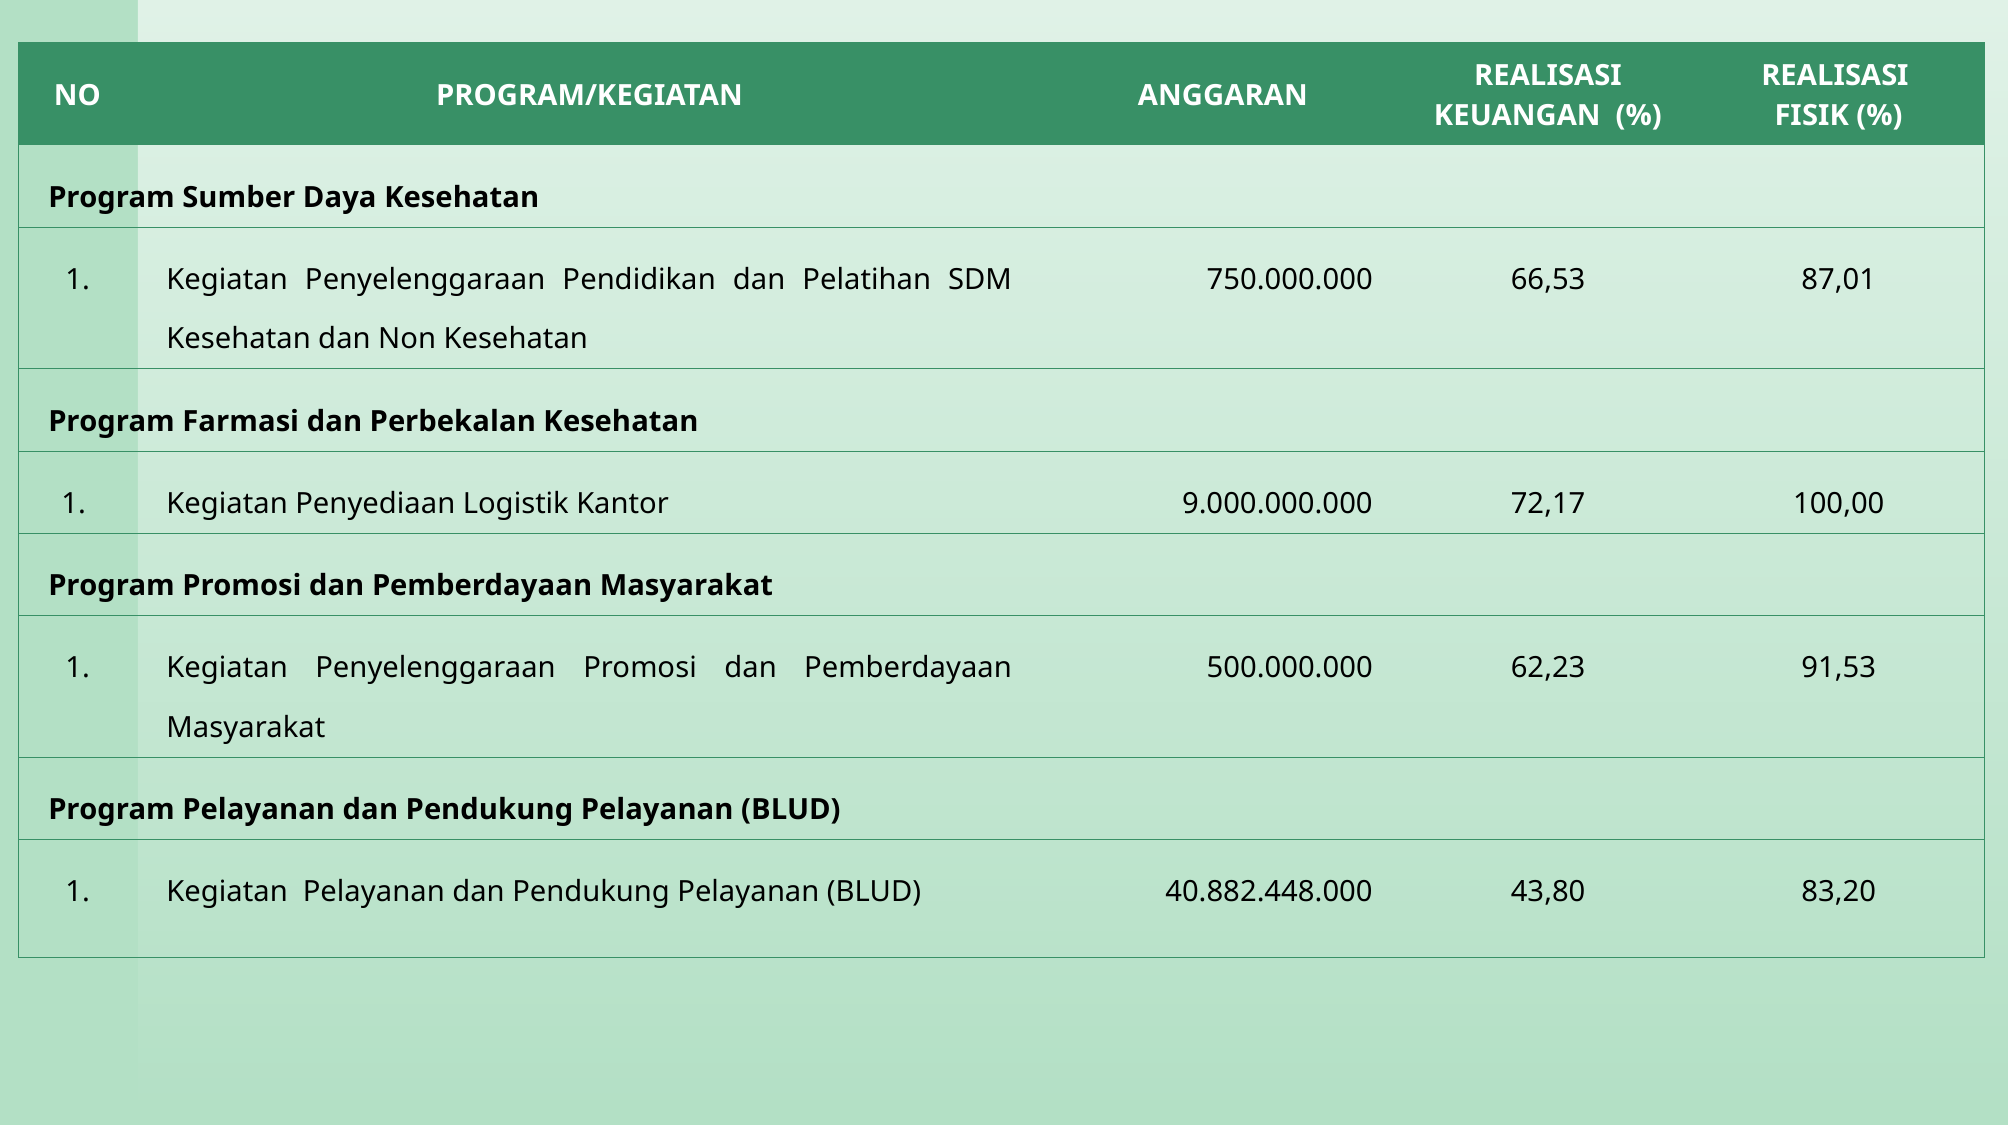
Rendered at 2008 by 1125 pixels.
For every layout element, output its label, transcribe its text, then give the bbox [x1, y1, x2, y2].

table_cell 500.000.000 [1043, 616, 1403, 757]
table_cell 1. [19, 840, 137, 957]
table_cell 40.882.448.000 [1043, 840, 1403, 957]
table_cell 72,17 [1403, 452, 1693, 533]
table_cell Program Pelayanan dan Pendukung Pelayanan (BLUD) [19, 758, 1984, 839]
table_header NO [19, 43, 137, 144]
table_cell 9.000.000.000 [1043, 452, 1403, 533]
table_cell 66,53 [1403, 228, 1693, 368]
table_cell 43,80 [1403, 840, 1693, 957]
table_cell Kegiatan Penyediaan Logistik Kantor [137, 452, 1043, 533]
table_cell 83,20 [1693, 840, 1984, 957]
table_cell 1. [19, 616, 137, 757]
table_cell Program Promosi dan Pemberdayaan Masyarakat [19, 534, 1984, 615]
table_cell Kegiatan Penyelenggaraan Promosi dan Pemberdayaan Masyarakat [137, 616, 1043, 757]
table_cell 62,23 [1403, 616, 1693, 757]
table_cell Program Farmasi dan Perbekalan Kesehatan [19, 369, 1984, 451]
table_cell Program Sumber Daya Kesehatan [19, 145, 1984, 227]
table_header PROGRAM/KEGIATAN [137, 43, 1043, 144]
table_cell Kegiatan Pelayanan dan Pendukung Pelayanan (BLUD) [137, 840, 1043, 957]
table_cell 87,01 [1693, 228, 1984, 368]
table_cell 750.000.000 [1043, 228, 1403, 368]
table_header ANGGARAN [1043, 43, 1403, 144]
table_cell 100,00 [1693, 452, 1984, 533]
table_cell 1. [19, 228, 137, 368]
table_cell Kegiatan Penyelenggaraan Pendidikan dan Pelatihan SDM Kesehatan dan Non Kesehatan [137, 228, 1043, 368]
table_header REALISASI KEUANGAN (%) [1403, 43, 1693, 144]
table_header REALISASI FISIK (%) [1693, 43, 1984, 144]
table_cell 1. [19, 452, 137, 533]
table_cell 91,53 [1693, 616, 1984, 757]
